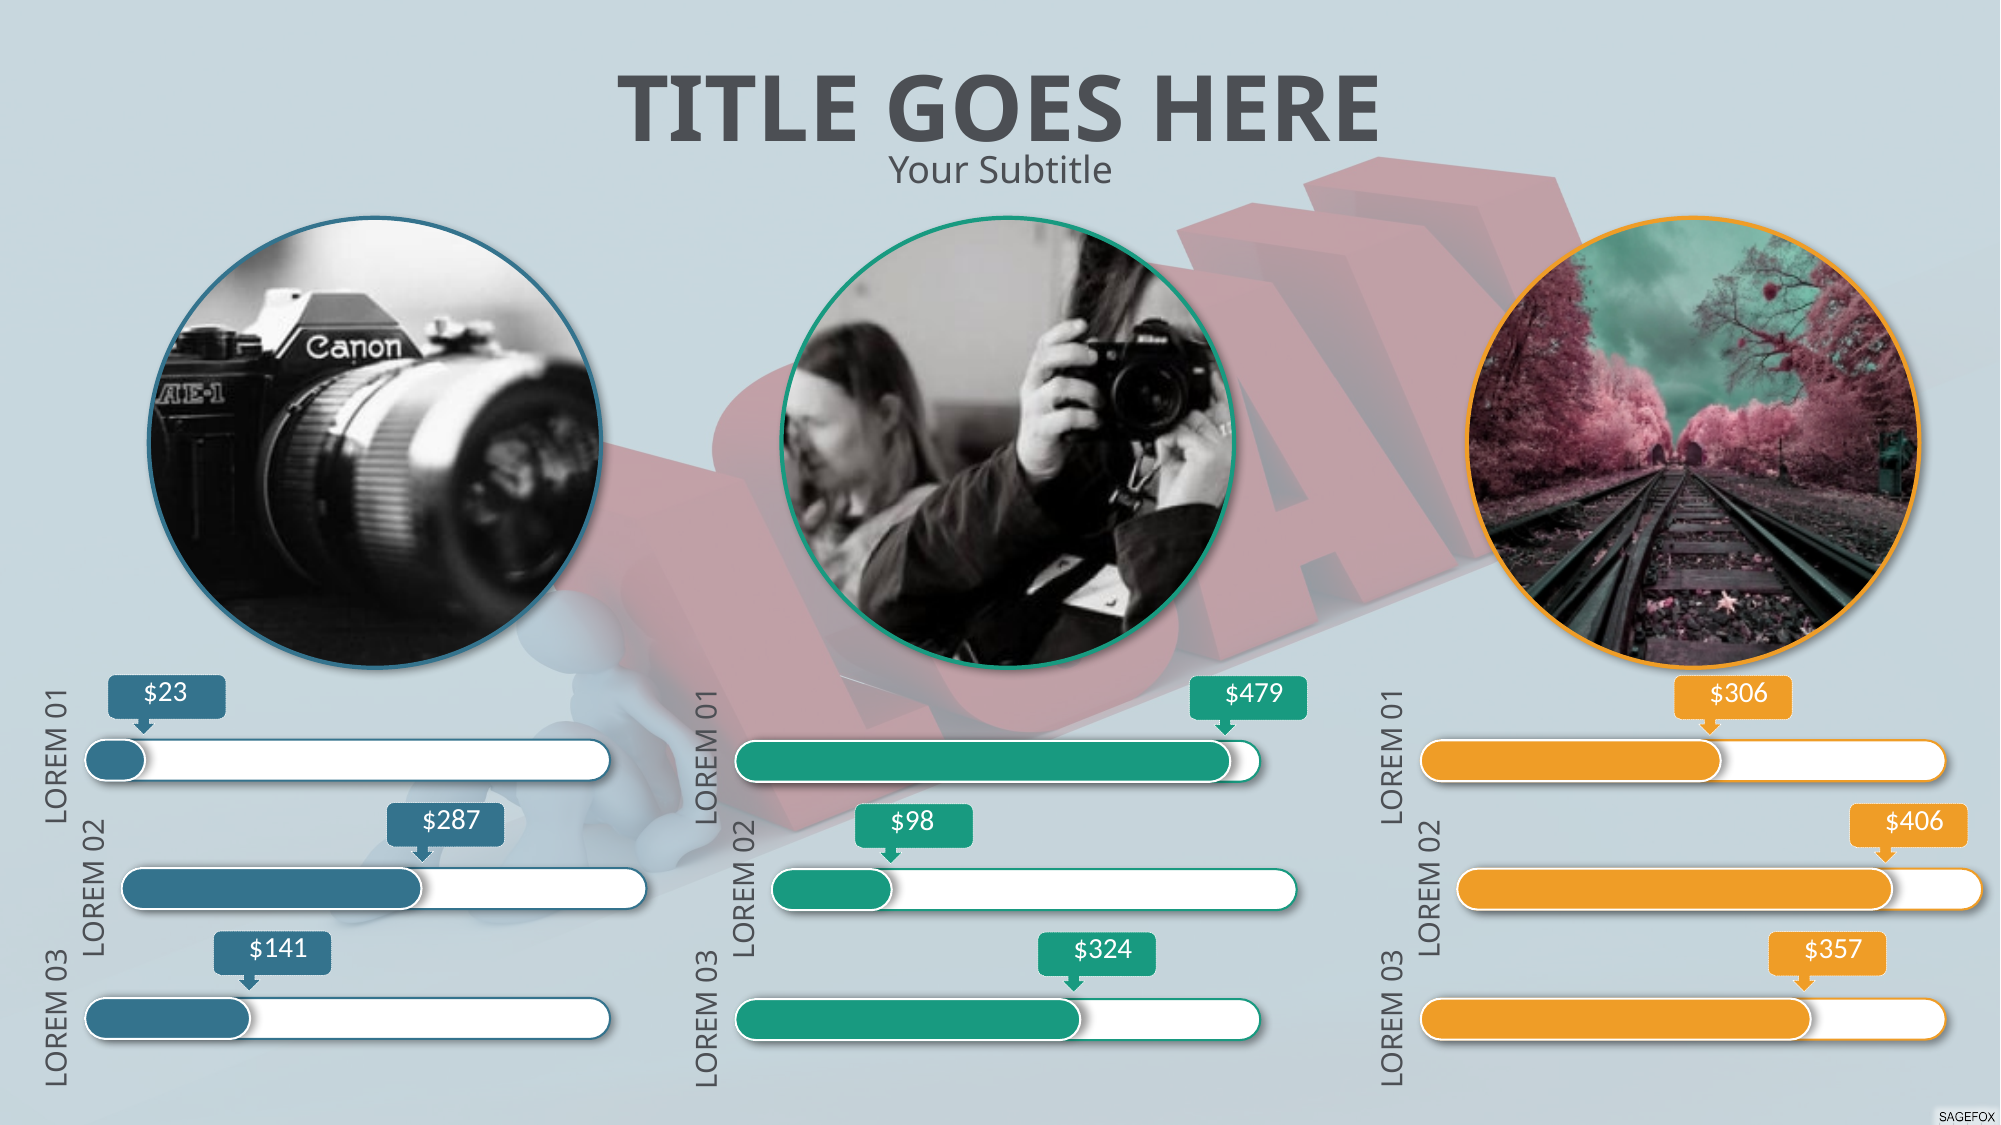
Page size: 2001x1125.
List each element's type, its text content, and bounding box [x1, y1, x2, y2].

text_box [250, 996, 612, 1040]
picture [781, 217, 1234, 668]
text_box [1674, 665, 1807, 736]
text_box LOREM 03 [30, 928, 80, 1109]
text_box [854, 794, 988, 864]
text_box [890, 868, 1298, 912]
text_box LOREM 02 [67, 798, 118, 979]
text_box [1768, 921, 1901, 992]
text_box [1233, 739, 1262, 783]
text_box [84, 996, 252, 1040]
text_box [107, 665, 241, 735]
text_box [1894, 867, 1984, 911]
text_box LOREM 01 [680, 666, 730, 847]
text_box LOREM 03 [680, 929, 730, 1110]
text_box [1419, 997, 1812, 1041]
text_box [548, 42, 1452, 199]
text_box [423, 867, 648, 911]
text_box LOREM 03 [1365, 929, 1416, 1110]
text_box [386, 792, 519, 863]
picture [148, 217, 601, 668]
picture [1466, 217, 1920, 668]
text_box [213, 921, 346, 991]
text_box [1849, 793, 1982, 864]
text_box LOREM 02 [1403, 799, 1453, 980]
picture [1936, 1111, 1997, 1125]
text_box [143, 738, 612, 782]
text_box LOREM 01 [1365, 666, 1416, 847]
text_box [1419, 739, 1722, 783]
text_box [734, 998, 1082, 1042]
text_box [1037, 922, 1171, 993]
text_box [1081, 998, 1262, 1042]
text_box [84, 738, 147, 782]
text_box [770, 868, 893, 912]
text_box [734, 739, 1232, 783]
text_box [120, 867, 423, 911]
text_box [1456, 867, 1894, 911]
text_box LOREM 02 [717, 799, 768, 980]
text_box [1722, 739, 1947, 783]
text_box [1189, 666, 1322, 736]
text_box LOREM 01 [29, 665, 80, 846]
text_box [1811, 997, 1947, 1041]
